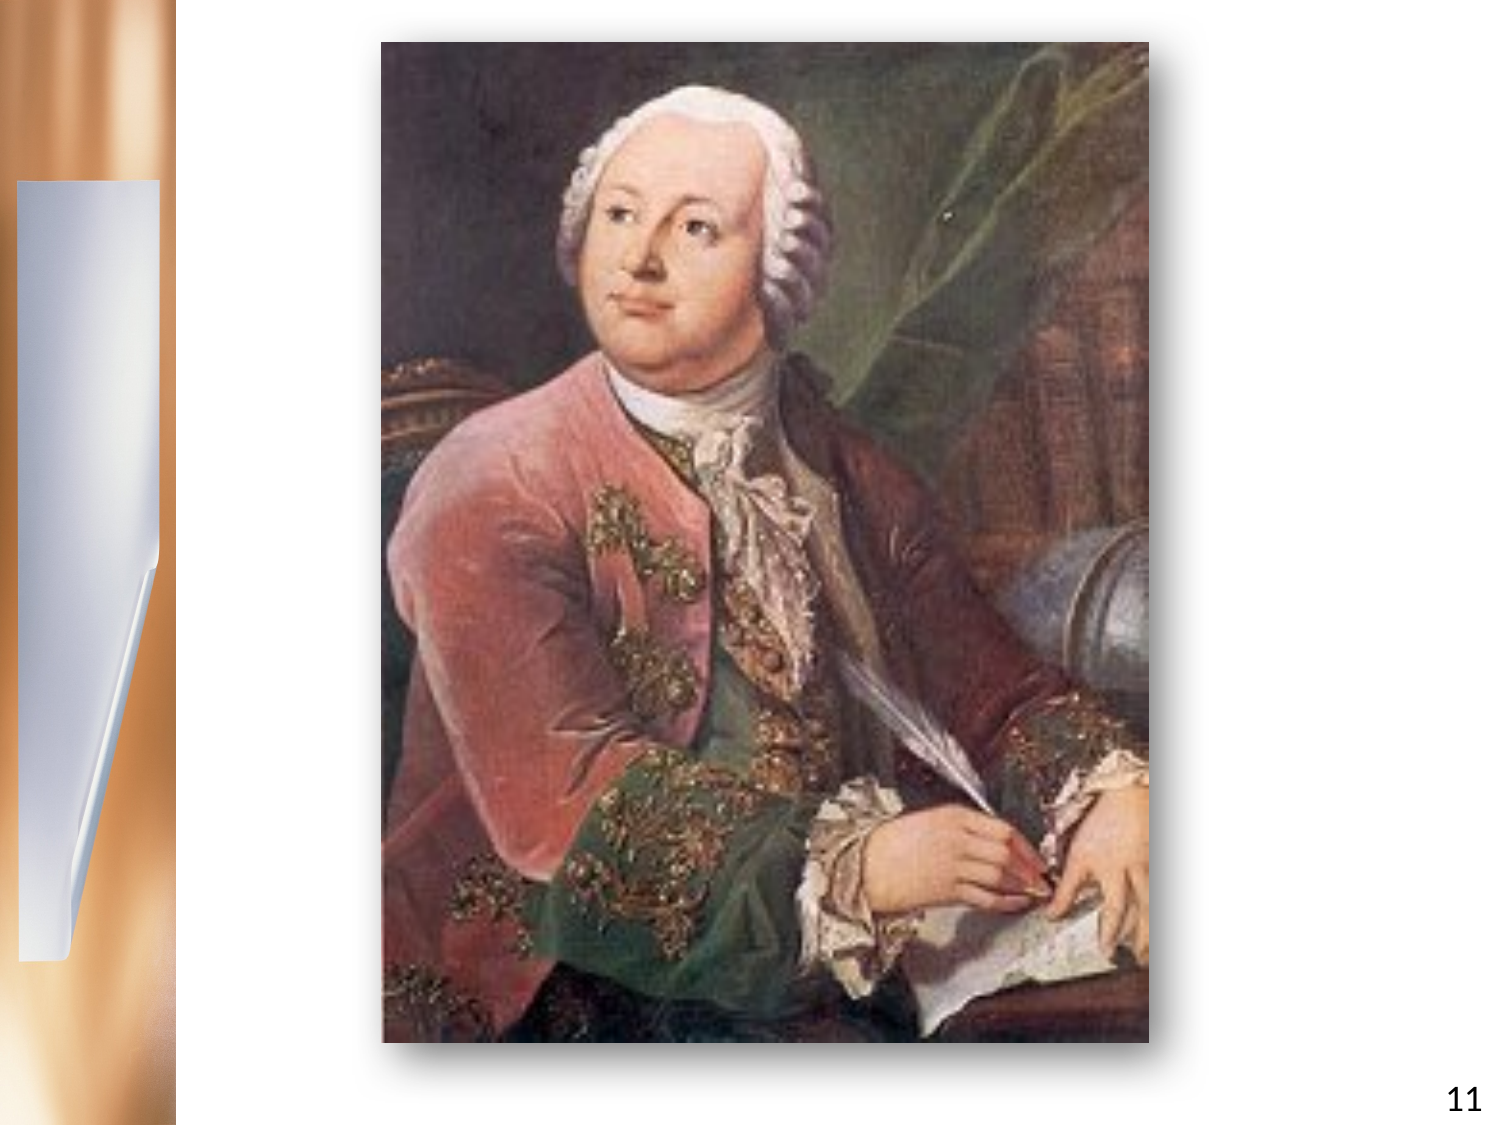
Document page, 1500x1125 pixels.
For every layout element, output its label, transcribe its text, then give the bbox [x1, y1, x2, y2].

picture [0, 0, 176, 1125]
text_box 11 [1430, 1066, 1498, 1125]
picture [381, 42, 1149, 1044]
